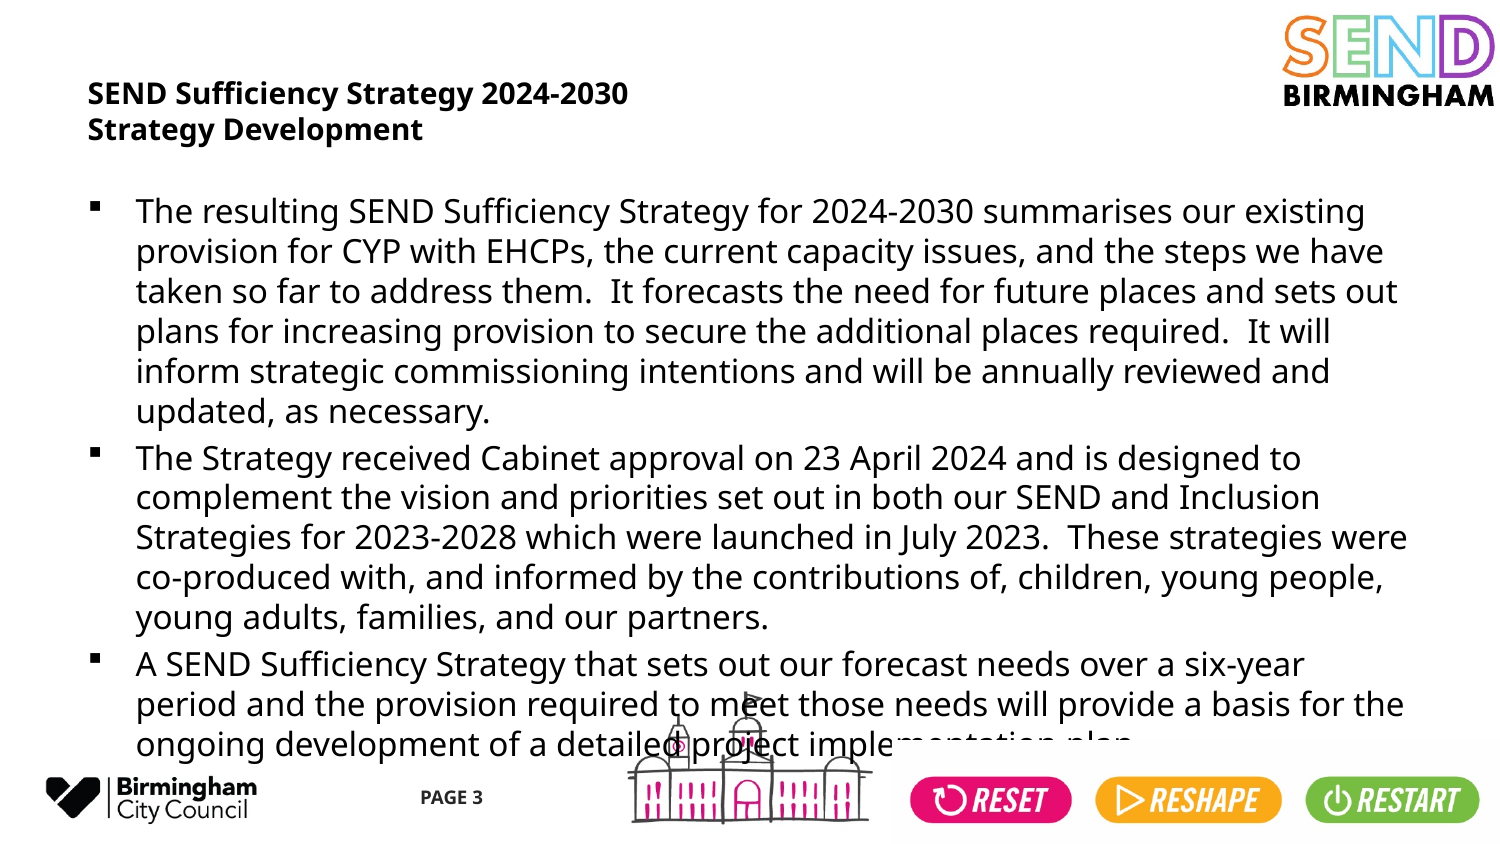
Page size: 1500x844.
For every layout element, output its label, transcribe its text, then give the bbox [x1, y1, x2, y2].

list The resulting SEND Sufficiency Strategy for 2024-2030 summarises our existing provision for CYP with EHCPs, the current capacity issues, and the steps we have taken so far to address them. It forecasts the need for future places and sets out plans for increasing provision to secure the additional places required. It will inform strategic commissioning intentions and will be annually reviewed and updated, as necessary. The Strategy received Cabinet approval on 23 April 2024 and is designed to complement the vision and priorities set out in both our SEND and Inclusion Strategies for 2023-2028 which were launched in July 2023. These strategies were co-produced with, and informed by the contributions of, children, young people, young adults, families, and our partners. A SEND Sufficiency Strategy that sets out our forecast needs over a six-year period and the provision required to meet those needs will provide a basis for the ongoing development of a detailed project implementation plan. [75, 184, 1425, 741]
title SEND Sufficiency Strategy 2024-2030 Strategy Development [75, 67, 1269, 184]
picture [0, 0, 1500, 844]
